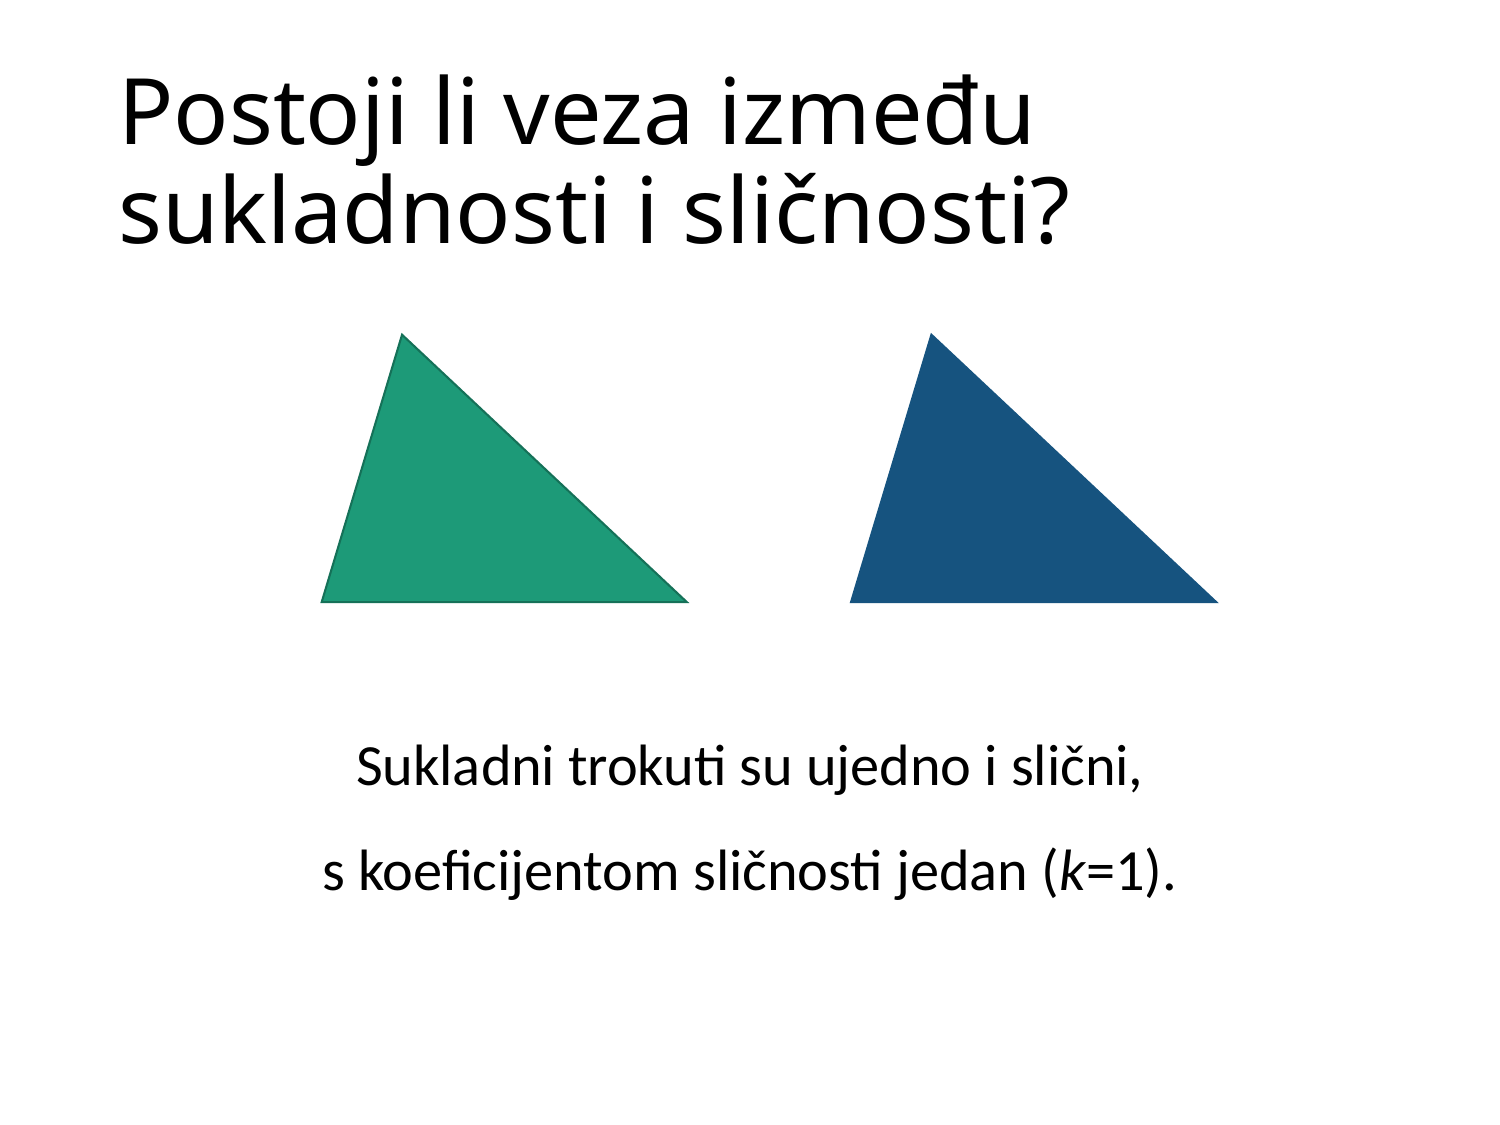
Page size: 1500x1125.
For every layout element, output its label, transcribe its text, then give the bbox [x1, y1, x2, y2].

text_box Sukladni trokuti su ujedno i slični, s koeficijentom sličnosti jedan (k=1). [203, 684, 1297, 910]
text_box [849, 332, 1219, 604]
text_box [320, 332, 690, 604]
title Postoji li veza između sukladnosti i sličnosti? [103, 55, 1397, 273]
